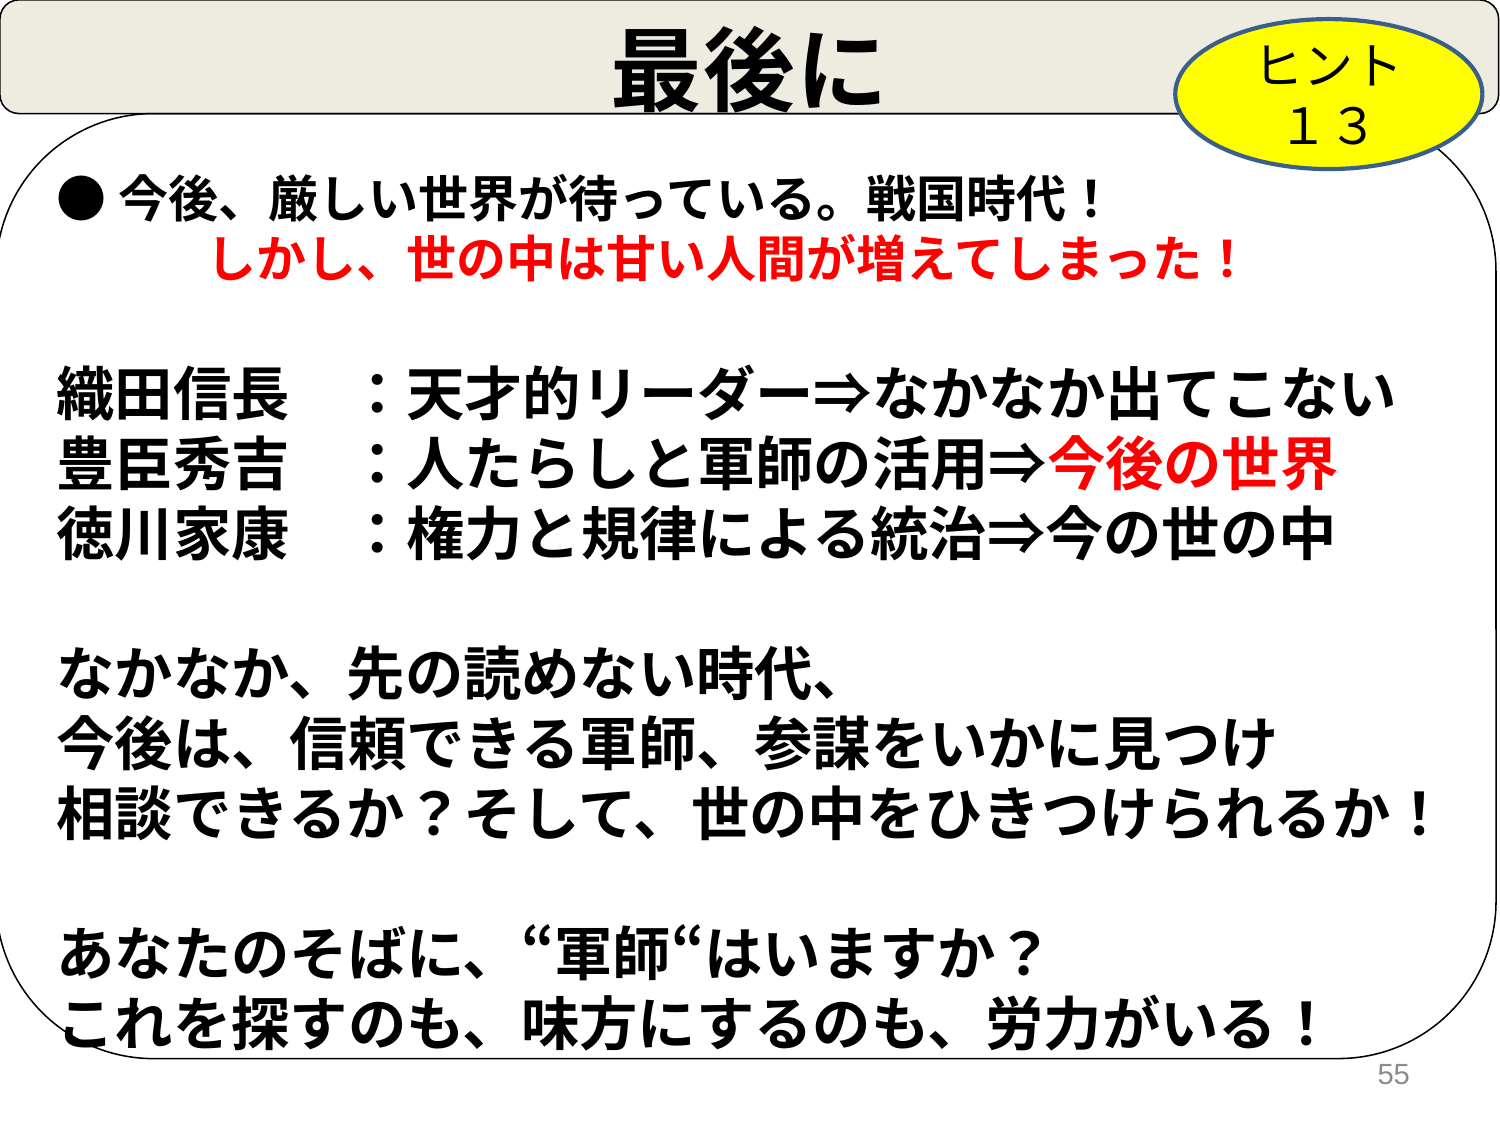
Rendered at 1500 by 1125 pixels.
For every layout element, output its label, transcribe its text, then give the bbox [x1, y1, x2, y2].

text_box 最後に [0, 0, 1499, 114]
slide_number 55 [1074, 1042, 1425, 1103]
text_box ●今後、厳しい世界が待っている。戦国時代！ しかし、世の中は甘い人間が増えてしまった！ 織田信長 ：天才的リーダー⇒なかなか出てこない 豊臣秀吉 ：人たらしと軍師の活用⇒今後の世界 徳川家康 ：権力と規律による統治⇒今の世の中 なかなか、先の読めない時代、 今後は、信頼できる軍師、参謀をいかに見つけ 相談できるか？そして、世の中をひきつけられるか！ あなたのそばに、“軍師“はいますか？ これを探すのも、味方にするのも、労力がいる！ [0, 113, 1497, 1059]
text_box ヒント１３ [1173, 16, 1485, 172]
